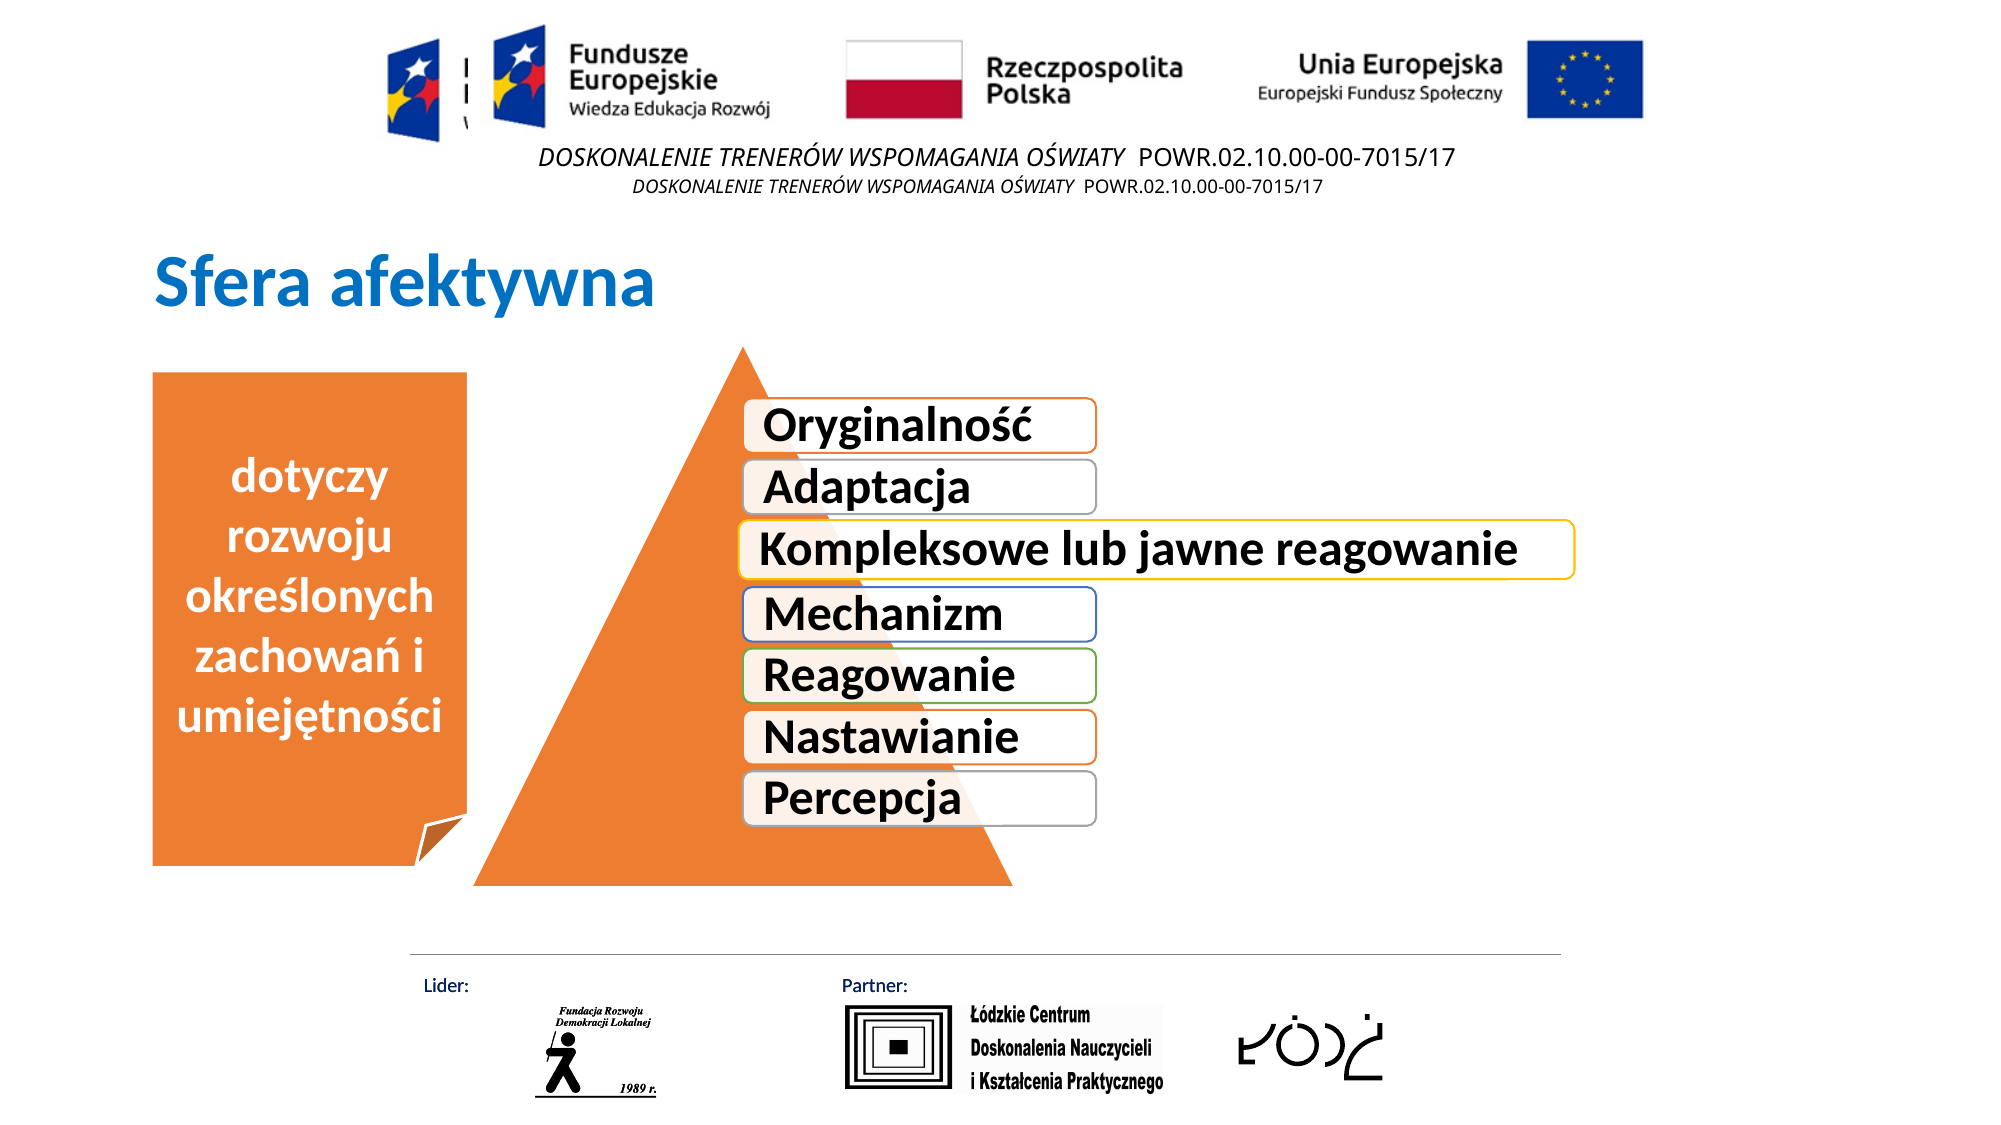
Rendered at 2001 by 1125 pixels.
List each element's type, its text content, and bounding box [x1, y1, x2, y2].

text_box Sfera afektywna [139, 223, 673, 329]
picture [468, 0, 1669, 154]
title DOSKONALENIE TRENERÓW WSPOMAGANIA OŚWIATY POWR.02.10.00-00-7015/17 [137, 0, 1857, 183]
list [139, 343, 1669, 888]
picture [384, 953, 1587, 1125]
